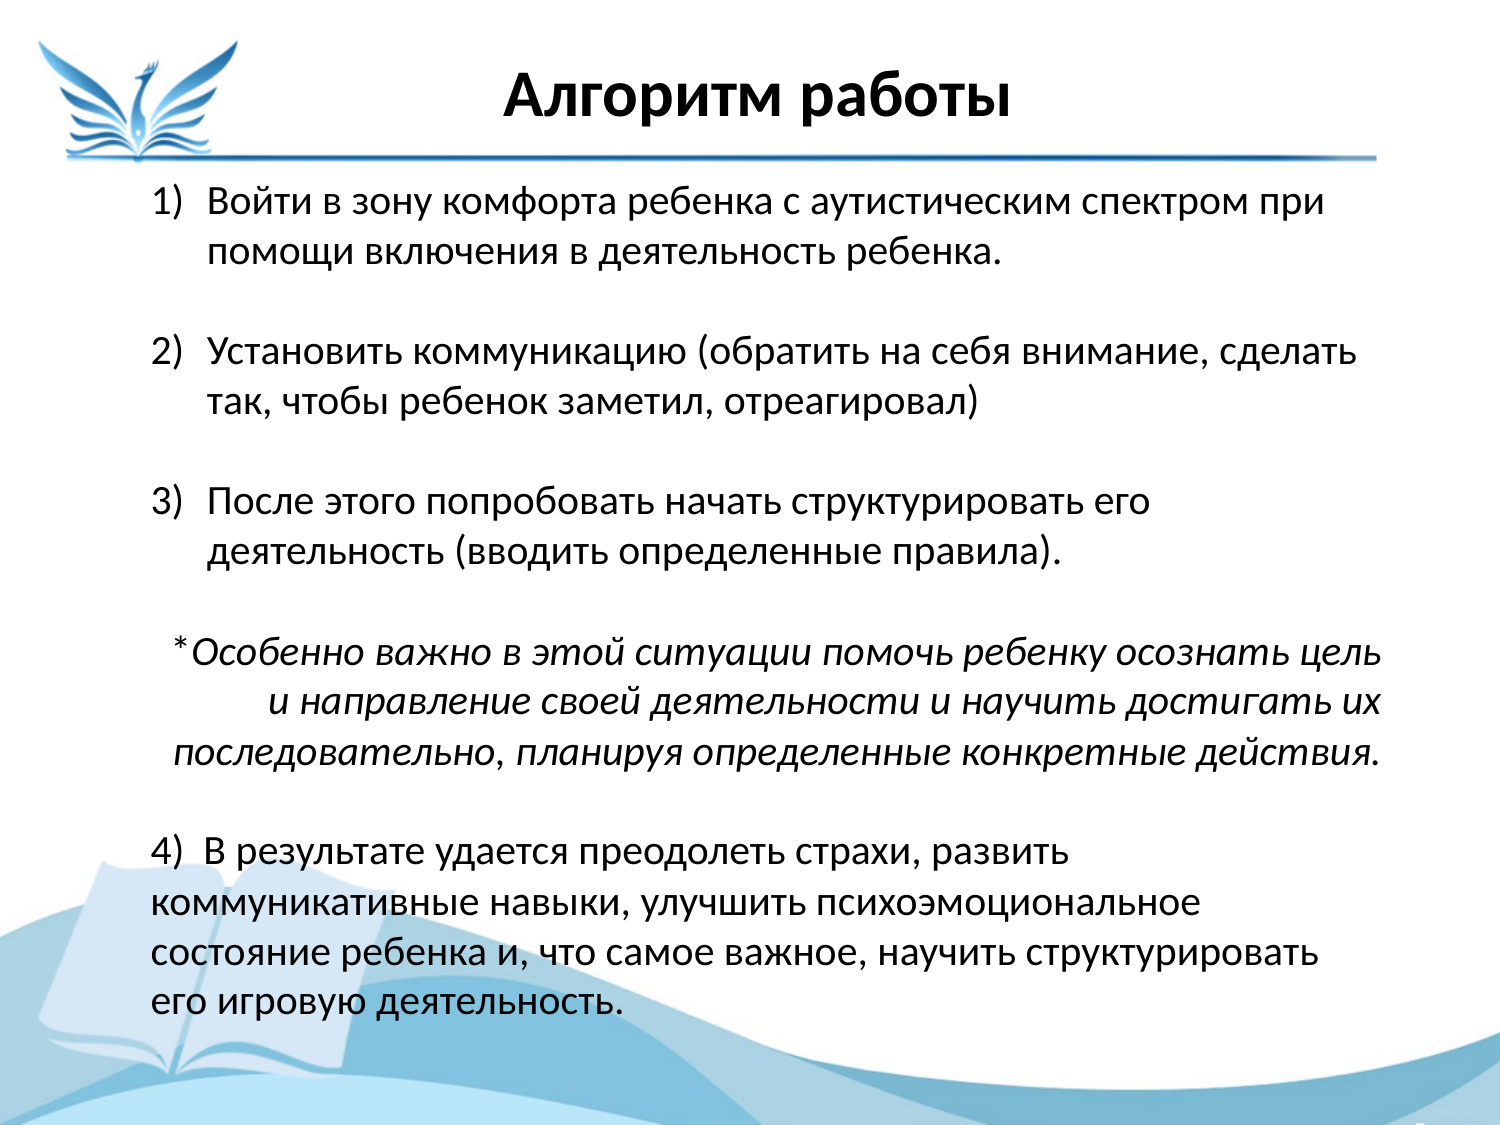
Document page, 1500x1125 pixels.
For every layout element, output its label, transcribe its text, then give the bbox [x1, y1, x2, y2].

text_box [243, 0, 1397, 165]
text_box Алгоритм работы [489, 42, 1044, 137]
picture [0, 0, 1500, 1125]
text_box Войти в зону комфорта ребенка с аутистическим спектром при помощи включения в деятельность ребенка. Установить коммуникацию (обратить на себя внимание, сделать так, чтобы ребенок заметил, отреагировал) После этого попробовать начать структурировать его деятельность (вводить определенные правила). *Особенно важно в этой ситуации помочь ребенку осознать цель и направление своей деятельности и научить достигать их последовательно, планируя определенные конкретные действия. 4) В результате удается преодолеть страхи, развить коммуникативные навыки, улучшить психоэмоциональное состояние ребенка и, что самое важное, научить структурировать его игровую деятельность. [135, 165, 1397, 1031]
